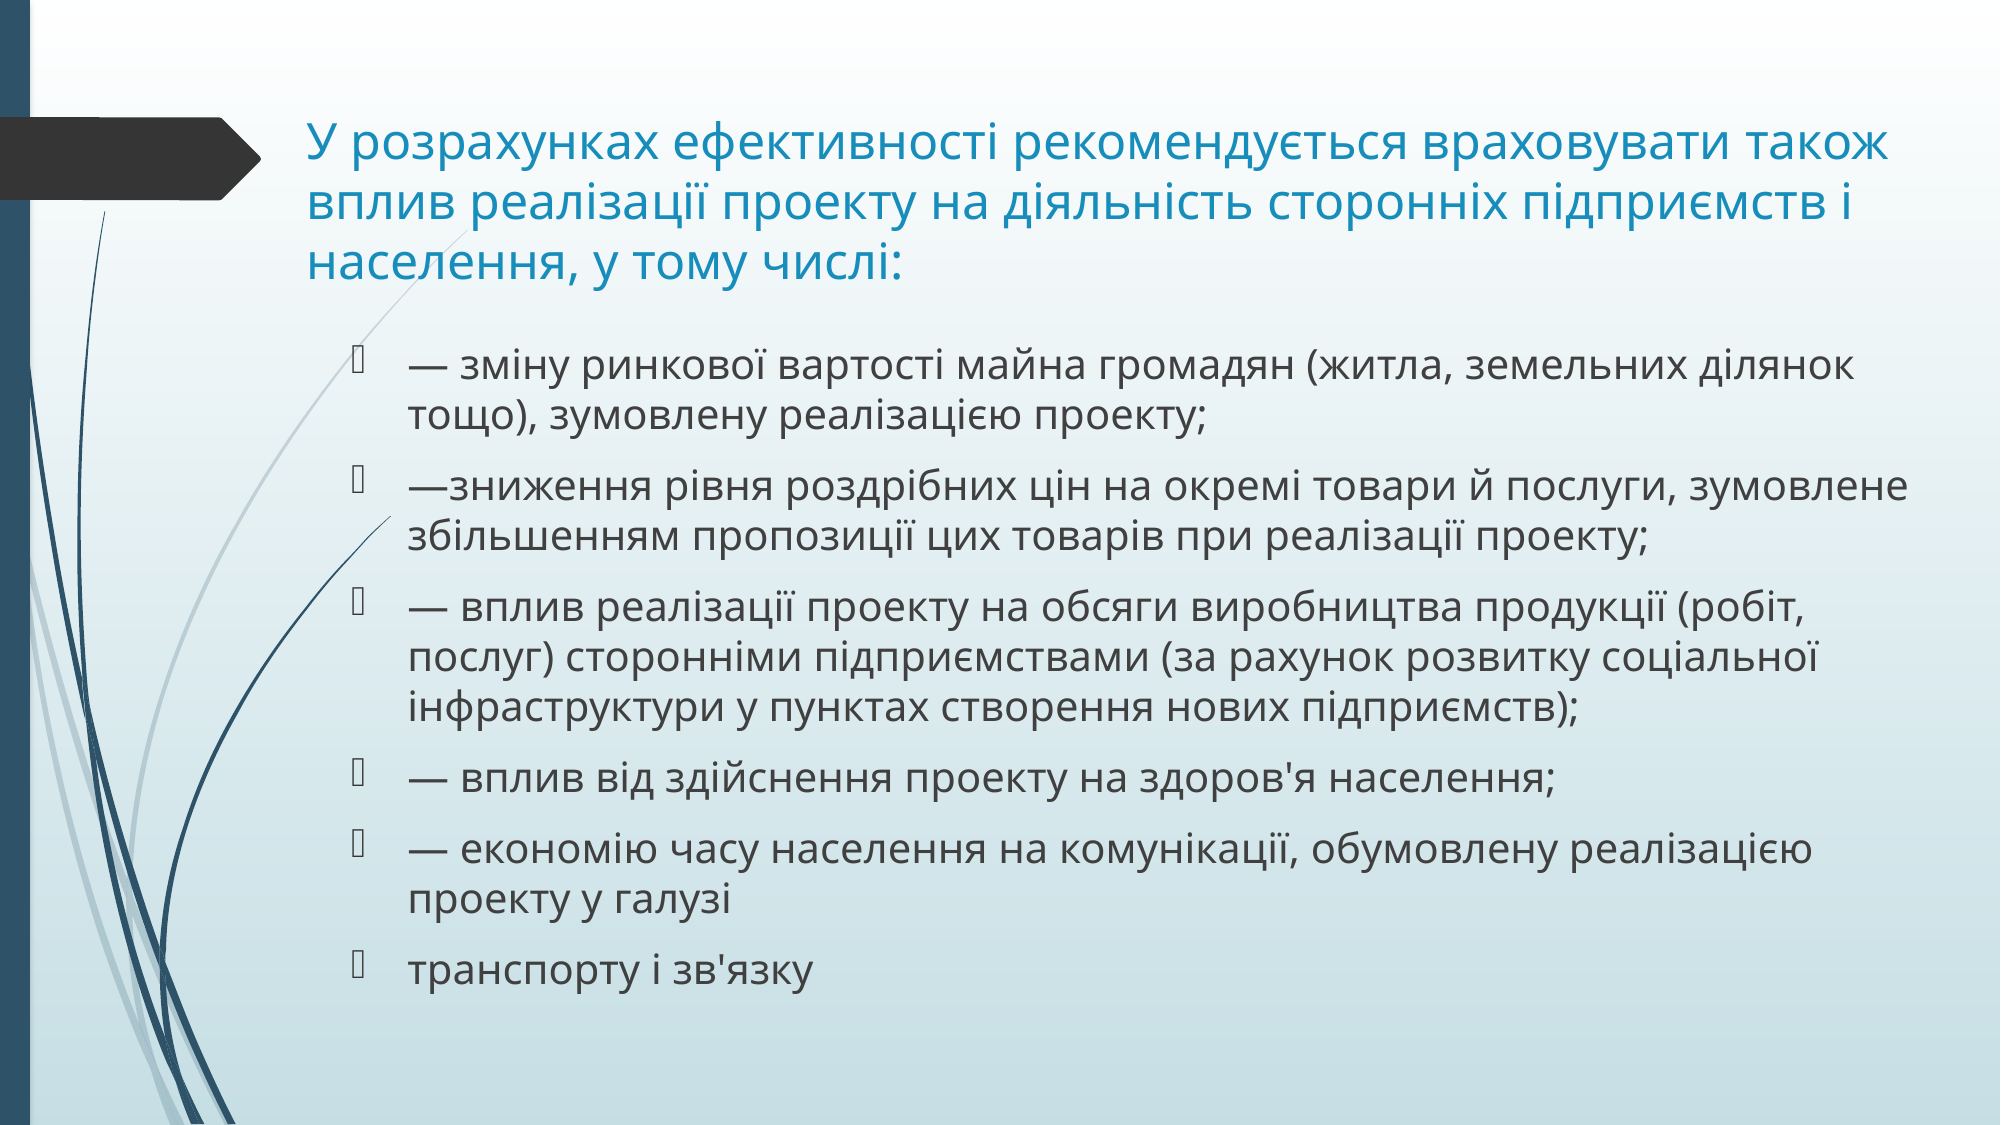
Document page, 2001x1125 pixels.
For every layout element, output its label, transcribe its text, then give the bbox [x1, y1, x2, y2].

list — зміну ринкової вартості майна громадян (житла, земельних ділянок тощо), зумовлену реалізацією проекту; —зниження рівня роздрібних цін на окремі товари й послуги, зумовлене збільшенням пропозиції цих товарів при реалізації проекту; — вплив реалізації проекту на обсяги виробництва продукції (робіт, послуг) сторонніми підприємствами (за рахунок розвитку соціальної інфраструктури у пунктах створення нових підприємств); — вплив від здійснення проекту на здоров'я населення; — економію часу населення на комунікації, обумовлену реалізацією проекту у галузі транспорту і зв'язку [336, 330, 1975, 1070]
title У розрахунках ефективності рекомендується враховувати також вплив реалізації проекту на діяльність сторонніх підприємств і населення, у тому числі: [291, 102, 1950, 275]
